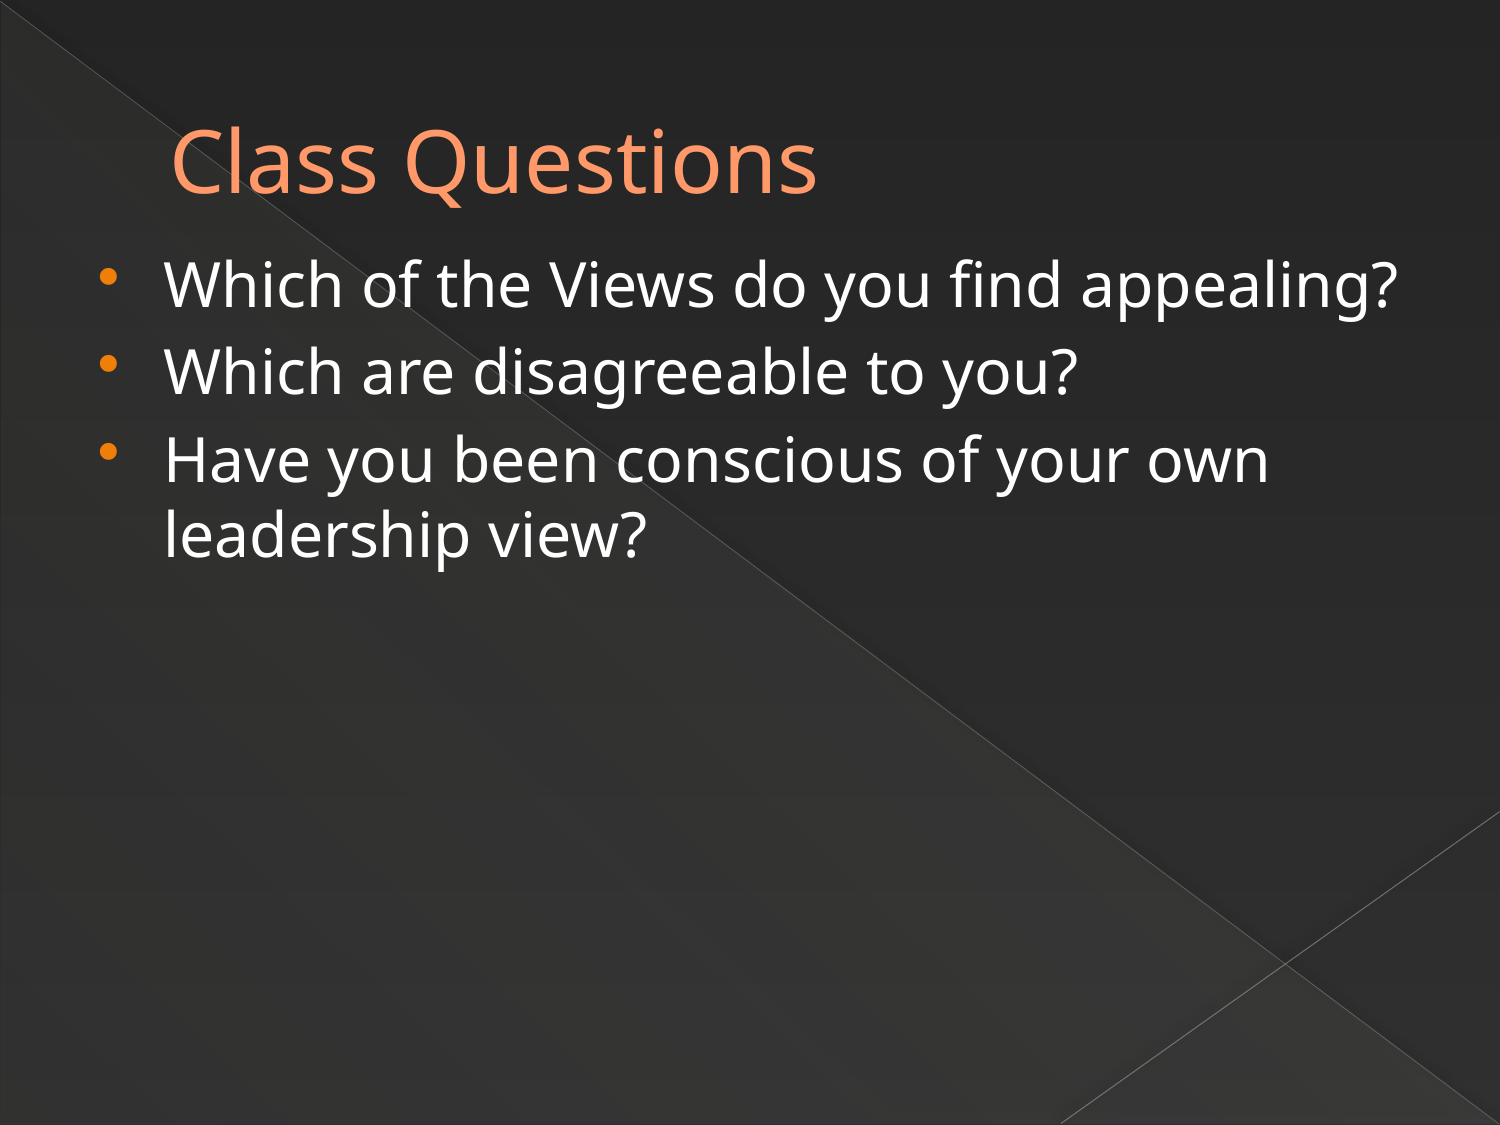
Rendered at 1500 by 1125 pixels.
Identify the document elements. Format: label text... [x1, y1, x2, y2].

title Class Questions [75, 43, 1425, 237]
list Which of the Views do you find appealing? Which are disagreeable to you? Have you been conscious of your own leadership view? [75, 237, 1425, 1059]
